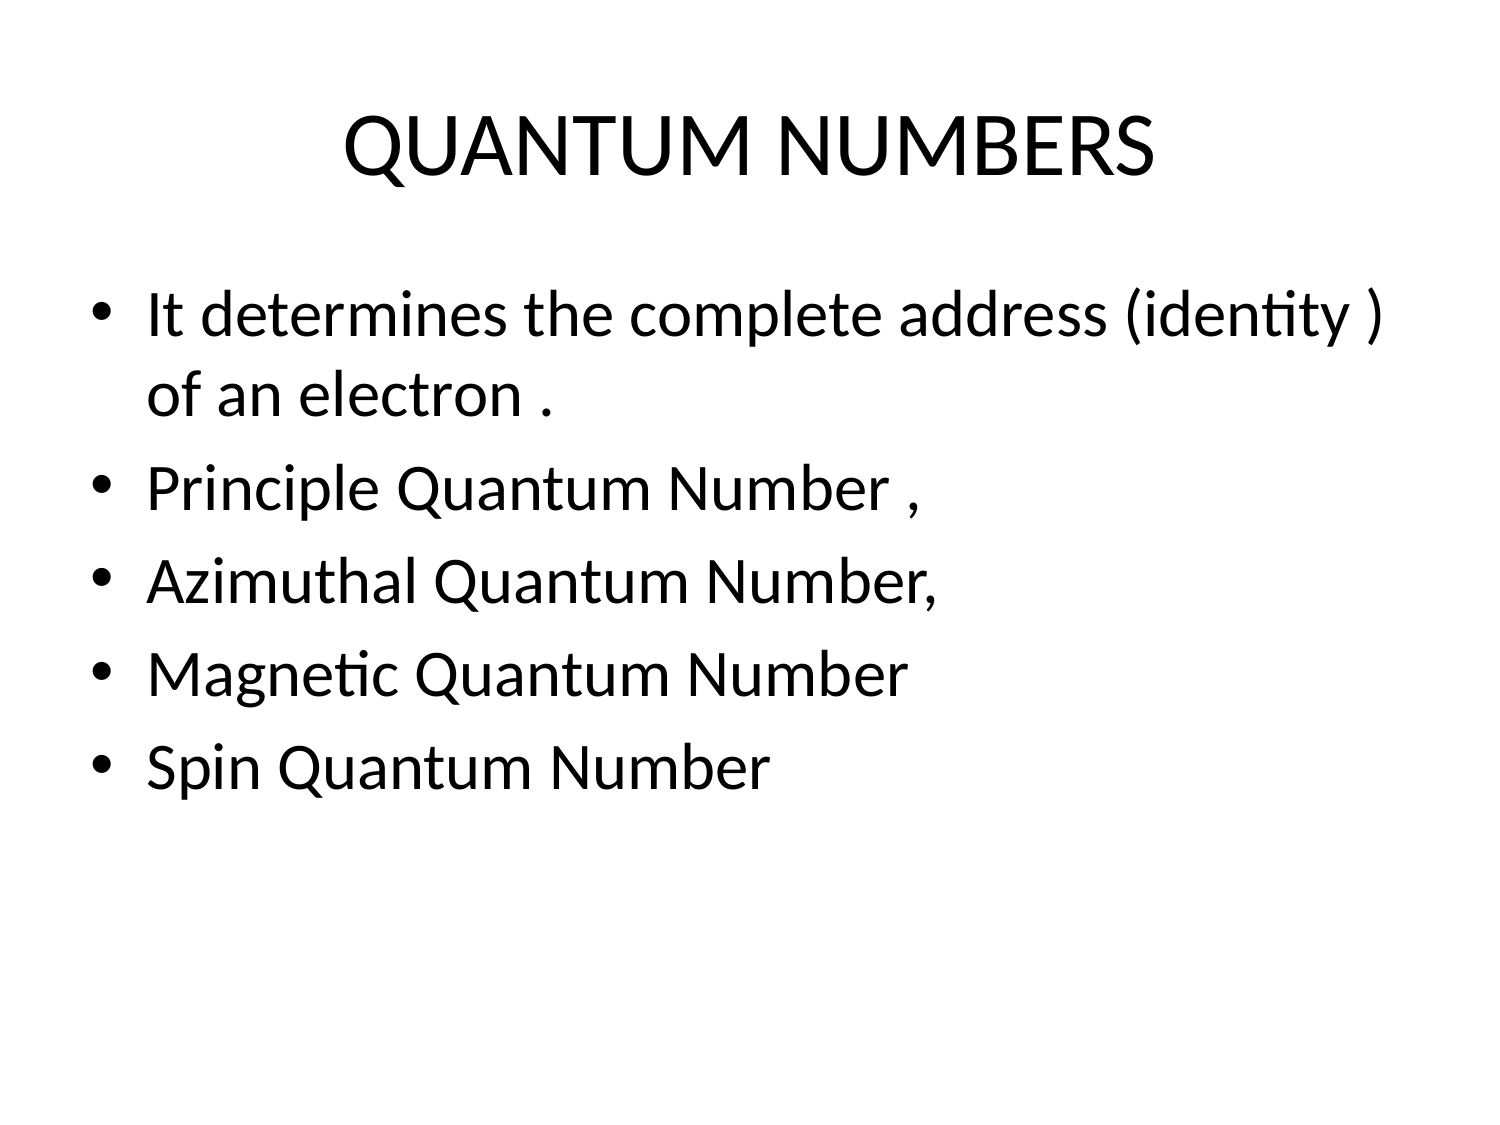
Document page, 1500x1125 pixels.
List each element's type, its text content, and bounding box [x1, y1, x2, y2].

list It determines the complete address (identity ) of an electron . Principle Quantum Number , Azimuthal Quantum Number, Magnetic Quantum Number Spin Quantum Number [75, 262, 1425, 1005]
title QUANTUM NUMBERS [75, 45, 1425, 233]
